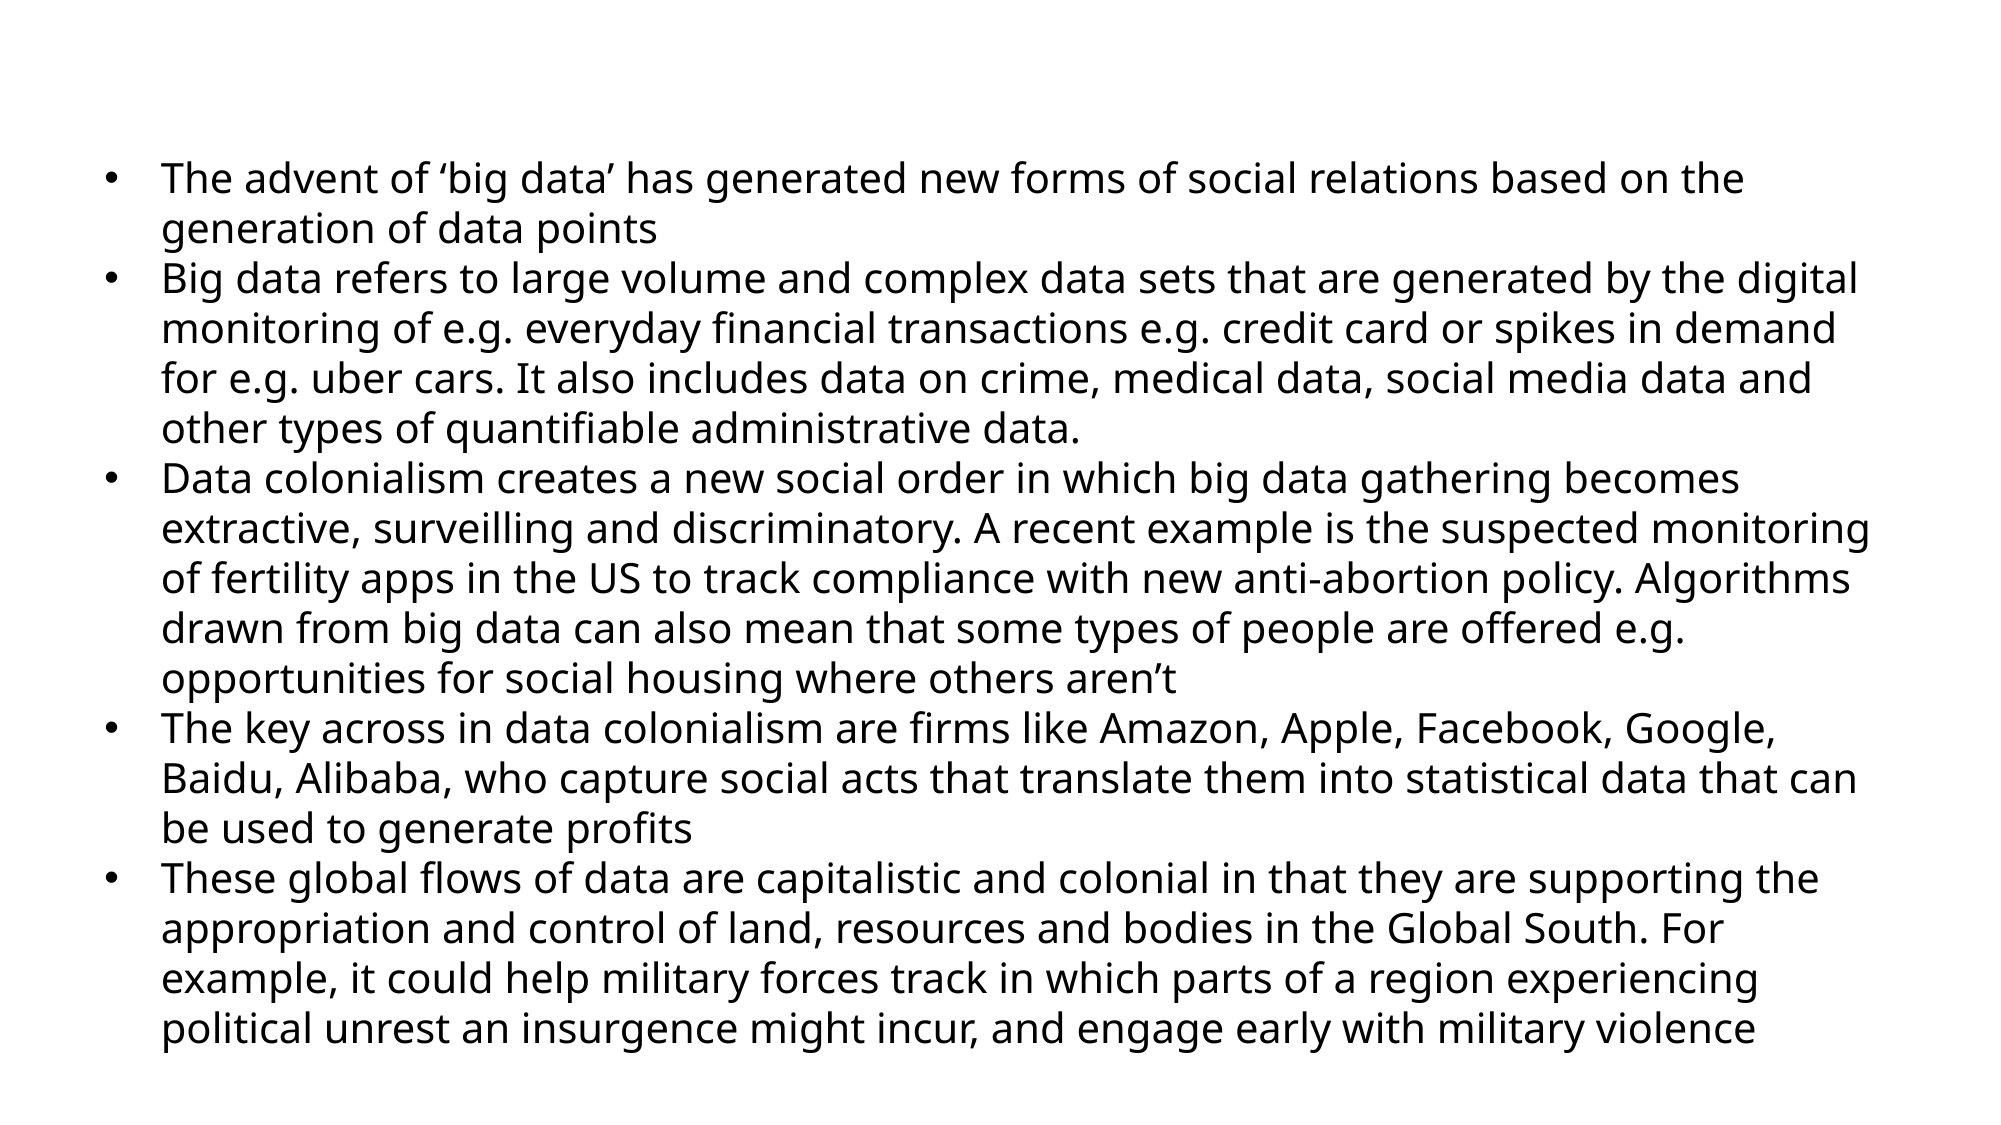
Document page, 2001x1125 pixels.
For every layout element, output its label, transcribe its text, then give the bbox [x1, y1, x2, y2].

text_box The advent of ‘big data’ has generated new forms of social relations based on the generation of data points Big data refers to large volume and complex data sets that are generated by the digital monitoring of e.g. everyday financial transactions e.g. credit card or spikes in demand for e.g. uber cars. It also includes data on crime, medical data, social media data and other types of quantifiable administrative data. Data colonialism creates a new social order in which big data gathering becomes extractive, surveilling and discriminatory. A recent example is the suspected monitoring of fertility apps in the US to track compliance with new anti-abortion policy. Algorithms drawn from big data can also mean that some types of people are offered e.g. opportunities for social housing where others aren’t The key across in data colonialism are firms like Amazon, Apple, Facebook, Google, Baidu, Alibaba, who capture social acts that translate them into statistical data that can be used to generate profits These global flows of data are capitalistic and colonial in that they are supporting the appropriation and control of land, resources and bodies in the Global South. For example, it could help military forces track in which parts of a region experiencing political unrest an insurgence might incur, and engage early with military violence [89, 144, 1911, 1105]
